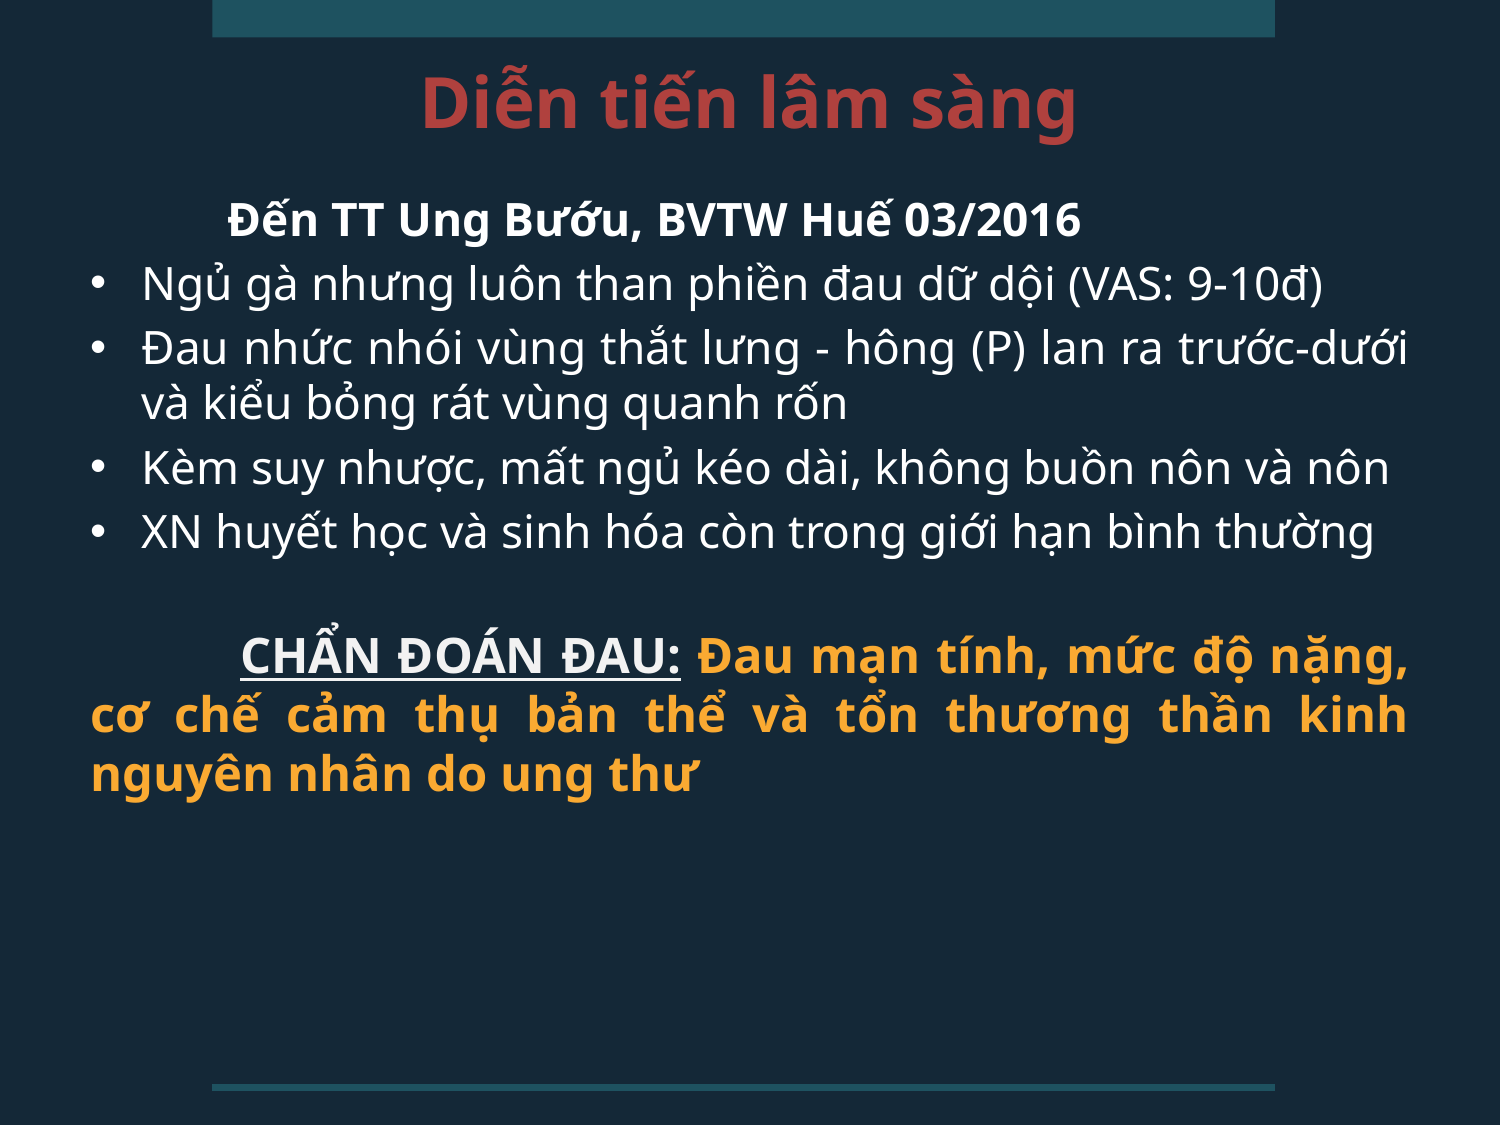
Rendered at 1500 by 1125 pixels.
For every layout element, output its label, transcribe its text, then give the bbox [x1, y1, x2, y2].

text_box CHẨN ĐOÁN ĐAU: Đau mạn tính, mức độ nặng, cơ chế cảm thụ bản thể và tổn thương thần kinh nguyên nhân do ung thư [74, 616, 1425, 1063]
list Đến TT Ung Bướu, BVTW Huế 03/2016 Ngủ gà nhưng luôn than phiền đau dữ dội (VAS: 9-10đ) Đau nhức nhói vùng thắt lưng - hông (P) lan ra trước-dưới và kiểu bỏng rát vùng quanh rốn Kèm suy nhược, mất ngủ kéo dài, không buồn nôn và nôn XN huyết học và sinh hóa còn trong giới hạn bình thường [75, 182, 1425, 608]
text_box [212, 0, 1275, 38]
title Diễn tiến lâm sàng [75, 37, 1425, 163]
